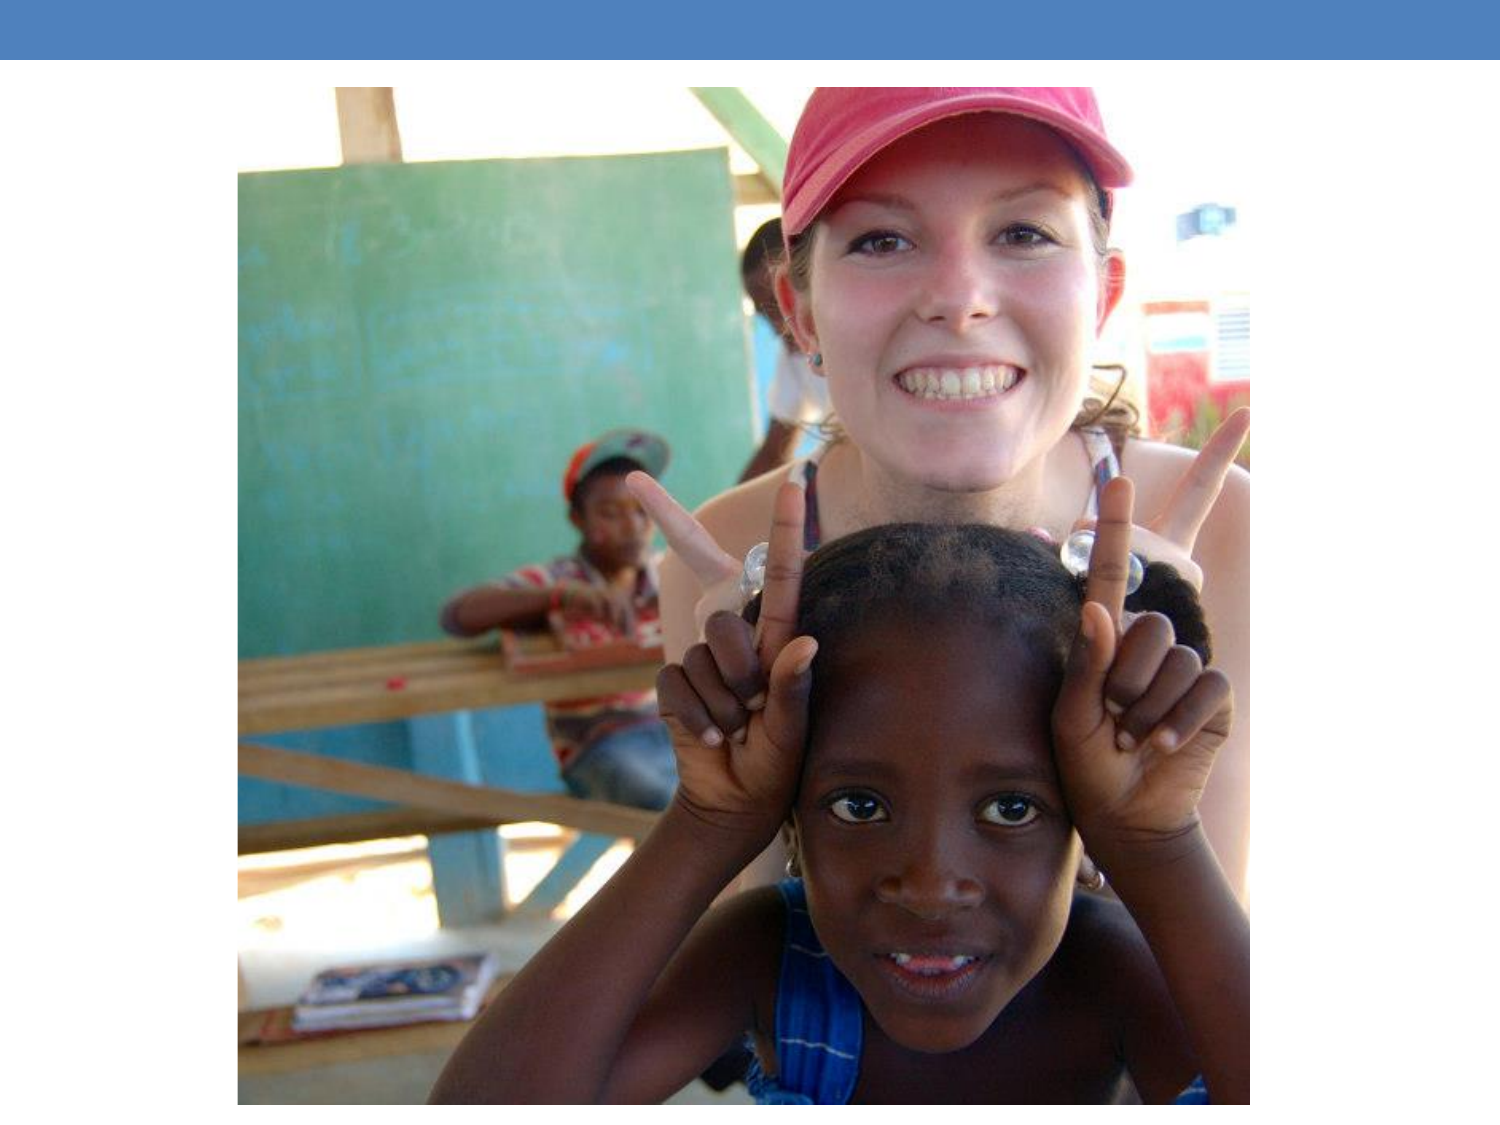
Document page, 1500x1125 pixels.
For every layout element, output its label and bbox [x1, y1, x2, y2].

list [237, 87, 1251, 1106]
